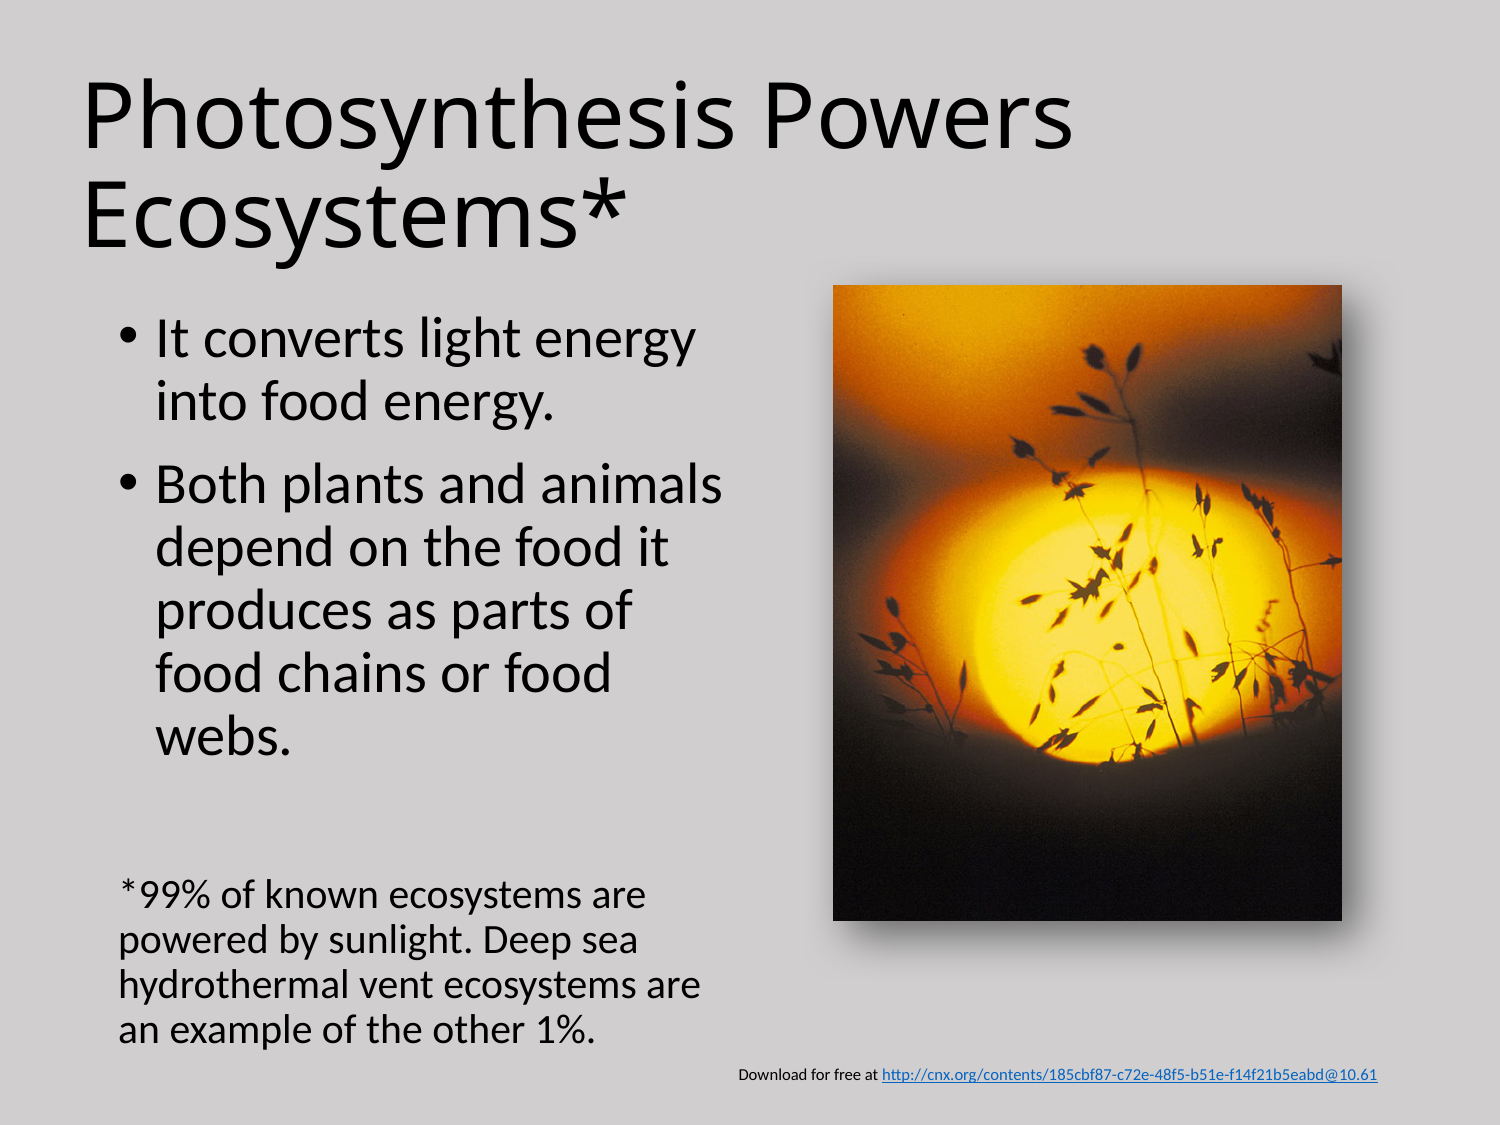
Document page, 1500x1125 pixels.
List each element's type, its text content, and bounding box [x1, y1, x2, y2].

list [832, 271, 1342, 935]
text_box Download for free at http://cnx.org/contents/185cbf87-c72e-48f5-b51e-f14f21b5eabd@10.61 [723, 1056, 1393, 1092]
title Photosynthesis Powers Ecosystems* [65, 59, 1436, 278]
list It converts light energy into food energy. Both plants and animals depend on the food it produces as parts of food chains or food webs. *99% of known ecosystems are powered by sunlight. Deep sea hydrothermal vent ecosystems are an example of the other 1%. [103, 299, 741, 1067]
